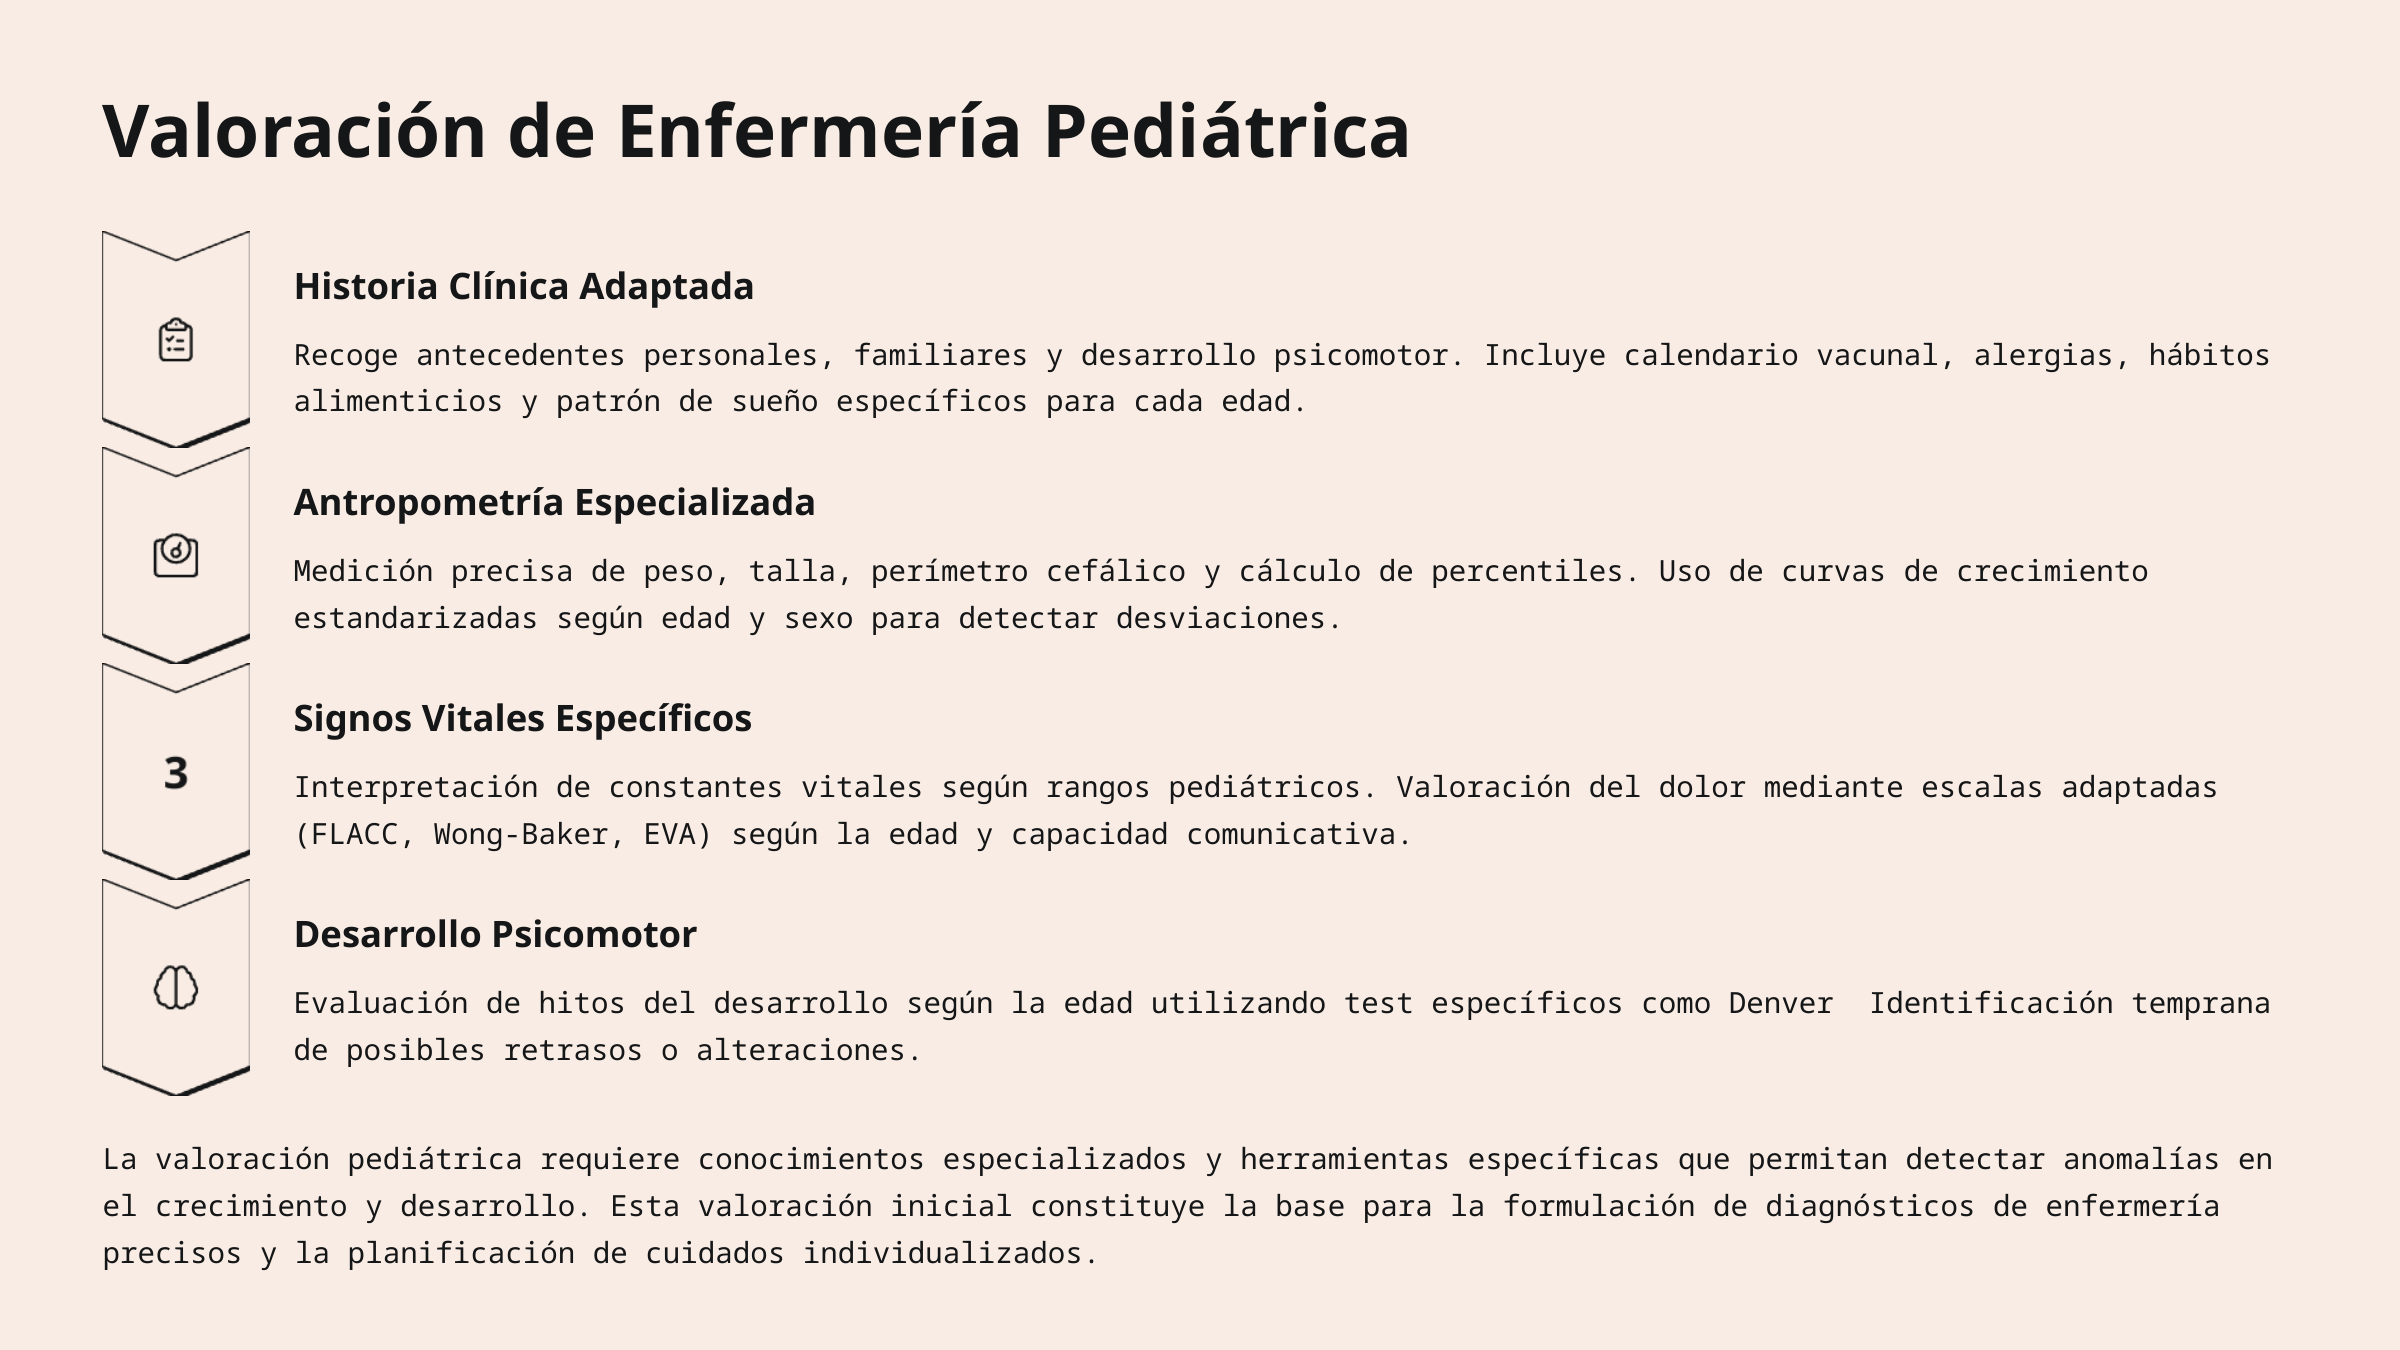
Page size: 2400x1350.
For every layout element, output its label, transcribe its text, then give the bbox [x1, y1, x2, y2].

picture [102, 231, 250, 1096]
text_box Recoge antecedentes personales, familiares y desarrollo psicomotor. Incluye calendario vacunal, alergias, hábitos alimenticios y patrón de sueño específicos para cada edad. [293, 323, 2298, 418]
text_box Desarrollo Psicomotor [293, 908, 739, 955]
text_box Historia Clínica Adaptada [293, 260, 800, 307]
text_box Valoración de Enfermería Pediátrica [102, 80, 1542, 173]
text_box Antropometría Especializada [293, 476, 872, 523]
text_box Interpretación de constantes vitales según rangos pediátricos. Valoración del dolor mediante escalas adaptadas (FLACC, Wong-Baker, EVA) según la edad y capacidad comunicativa. [293, 756, 2298, 850]
text_box Medición precisa de peso, talla, perímetro cefálico y cálculo de percentiles. Uso de curvas de crecimiento estandarizadas según edad y sexo para detectar desviaciones. [293, 540, 2298, 634]
text_box La valoración pediátrica requiere conocimientos especializados y herramientas específicas que permitan detectar anomalías en el crecimiento y desarrollo. Esta valoración inicial constituye la base para la formulación de diagnósticos de enfermería precisos y la planificación de cuidados individualizados. [102, 1128, 2298, 1270]
text_box Signos Vitales Específicos [293, 692, 813, 739]
text_box Evaluación de hitos del desarrollo según la edad utilizando test específicos como Denver Identificación temprana de posibles retrasos o alteraciones. [293, 972, 2298, 1067]
